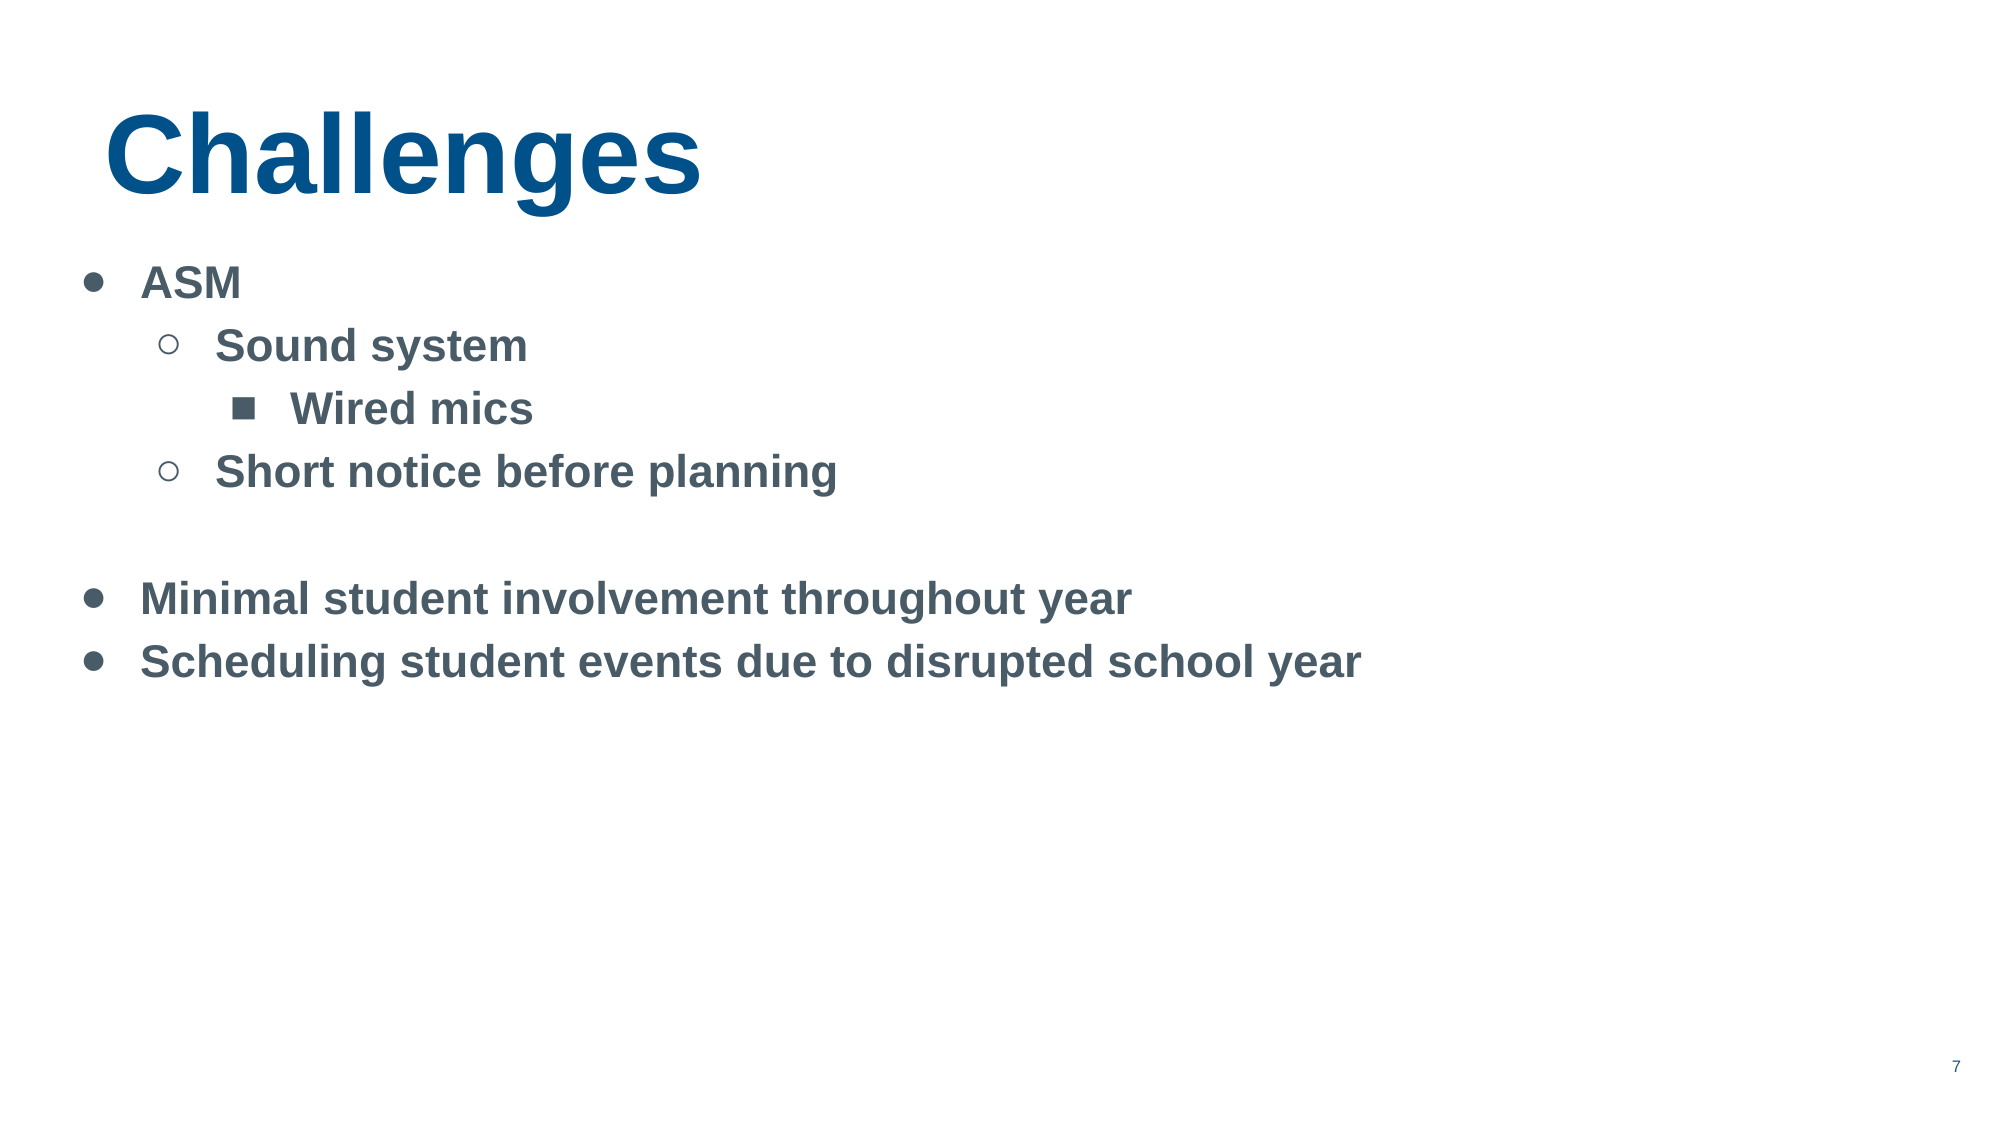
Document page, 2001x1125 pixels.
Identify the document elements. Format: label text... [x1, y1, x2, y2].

slide_number ‹#› [1926, 1036, 1977, 1097]
text_box ASM Sound system Wired mics Short notice before planning Minimal student involvement throughout year Scheduling student events due to disrupted school year [65, 244, 1906, 1109]
text_box Challenges [104, 81, 1171, 212]
